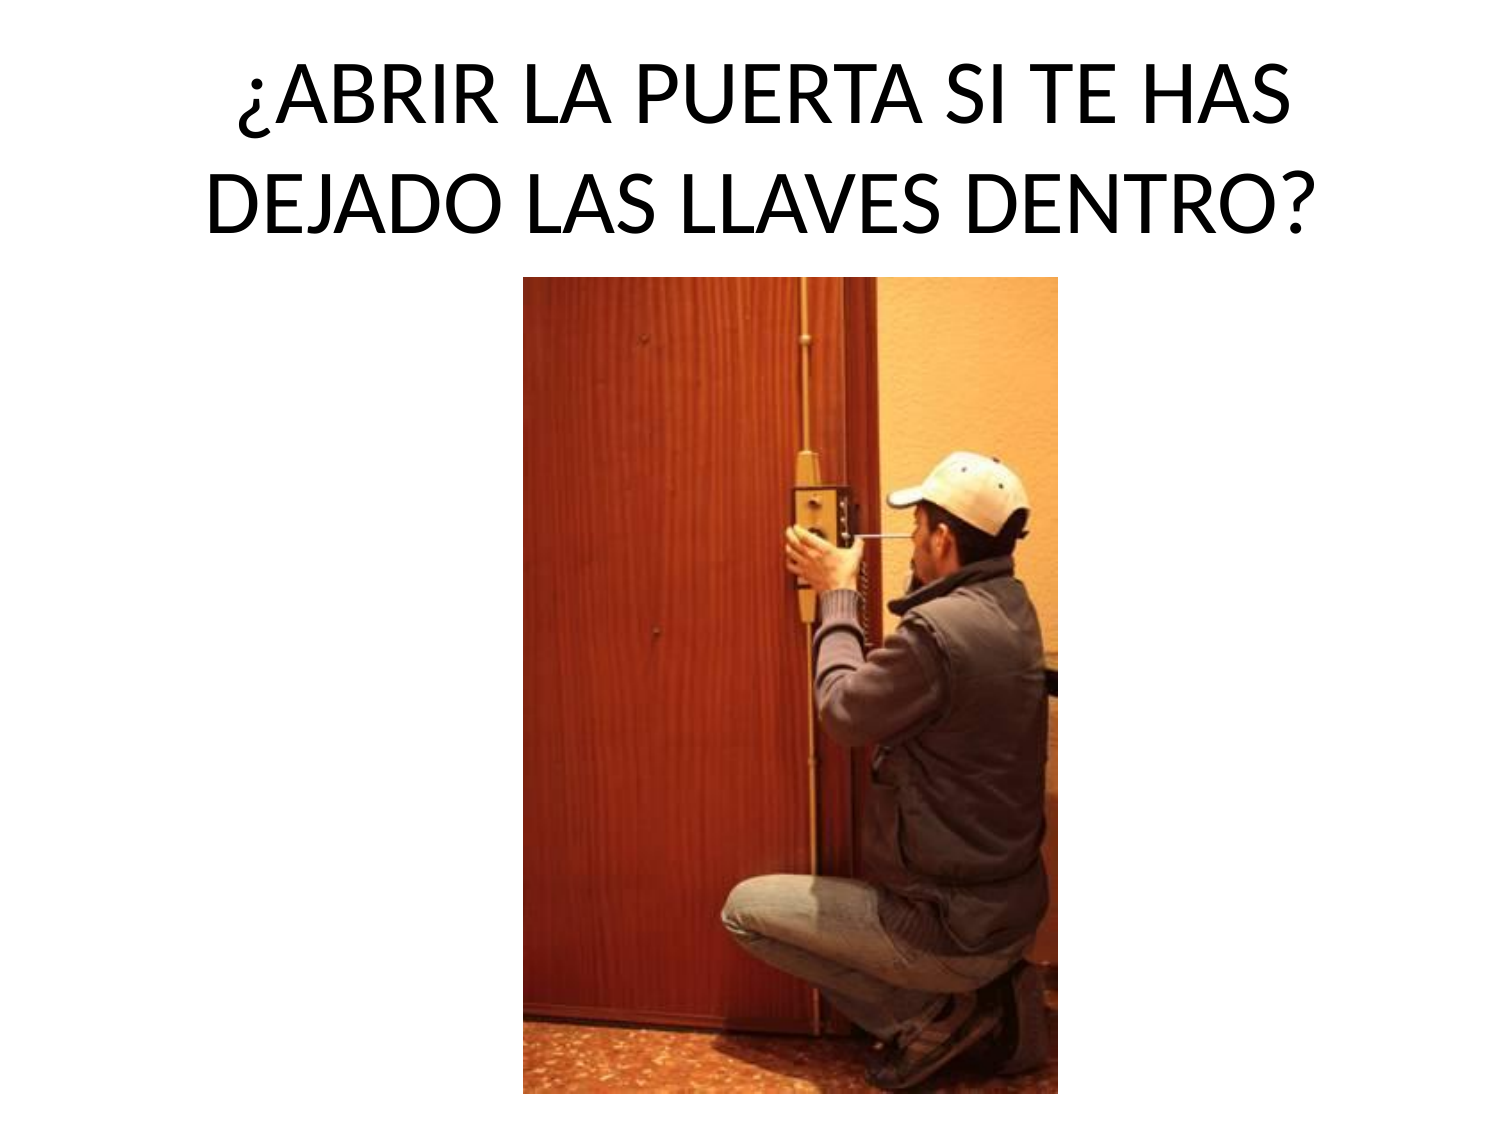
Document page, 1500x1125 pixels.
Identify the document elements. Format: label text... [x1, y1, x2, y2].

title ¿ABRIR LA PUERTA SI TE HAS DEJADO LAS LLAVES DENTRO? [88, 15, 1439, 268]
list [523, 277, 1058, 1095]
